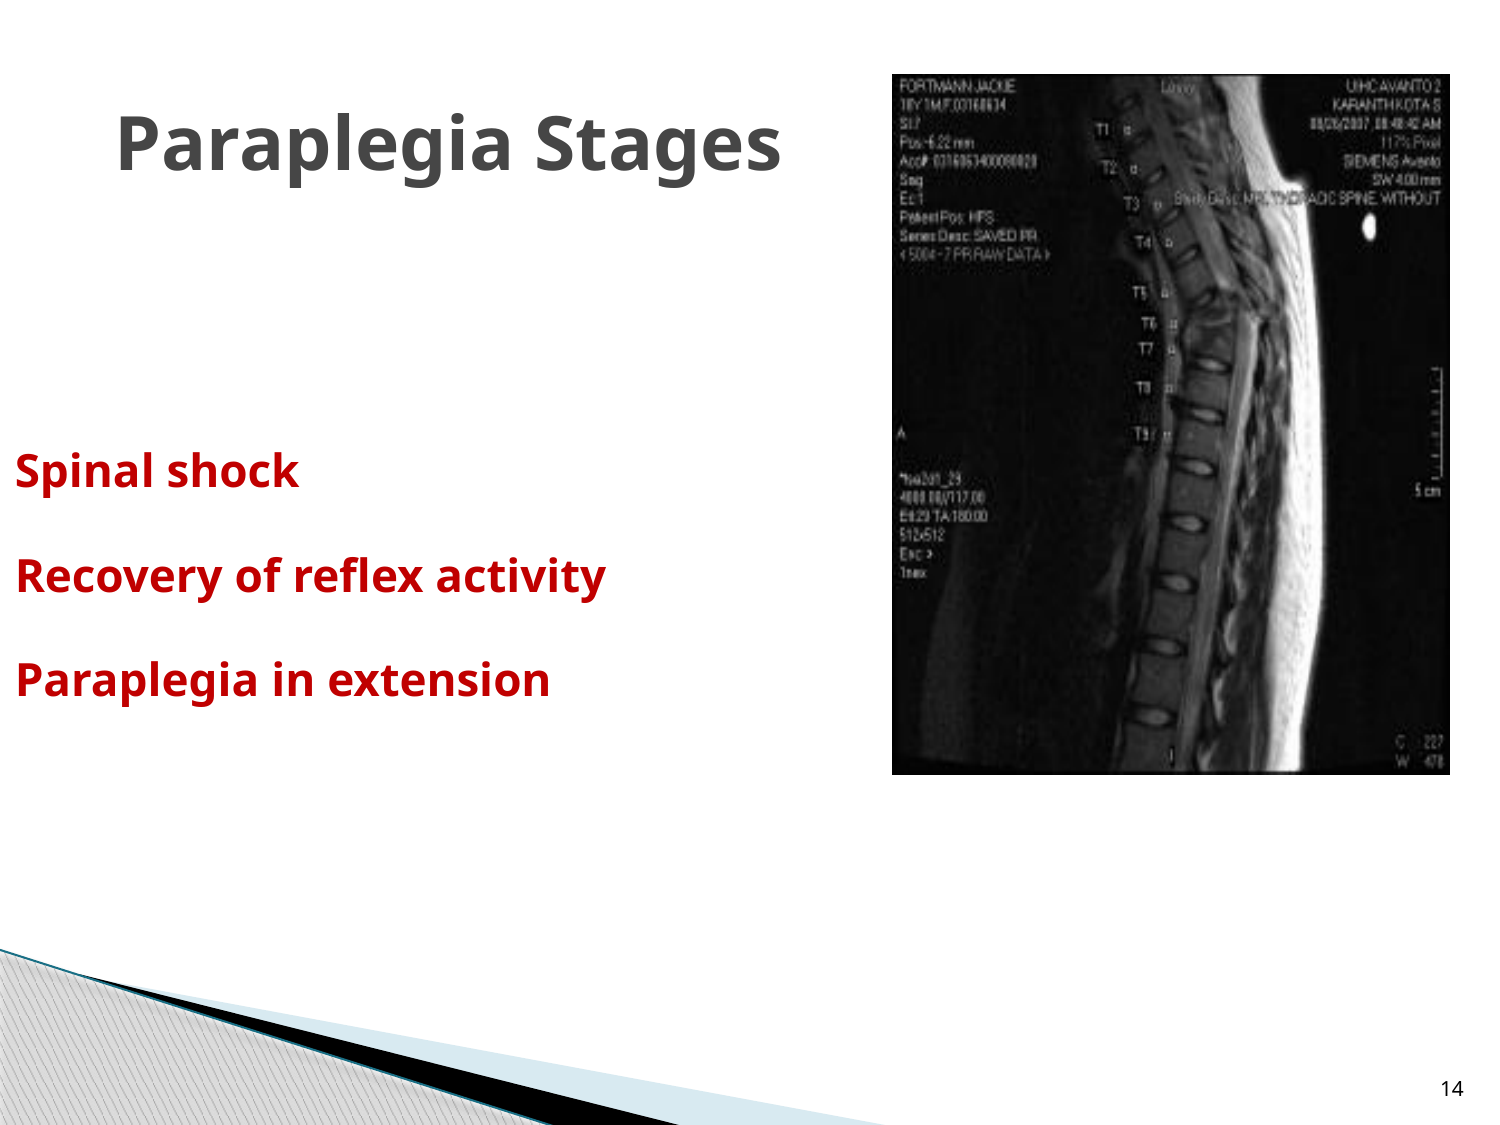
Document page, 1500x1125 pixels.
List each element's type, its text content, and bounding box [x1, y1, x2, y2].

picture [892, 74, 1451, 776]
slide_number 14 [1418, 1051, 1479, 1112]
list Spinal shock Recovery of reflex activity Paraplegia in extension [0, 224, 725, 825]
title Paraplegia Stages [99, 99, 886, 180]
